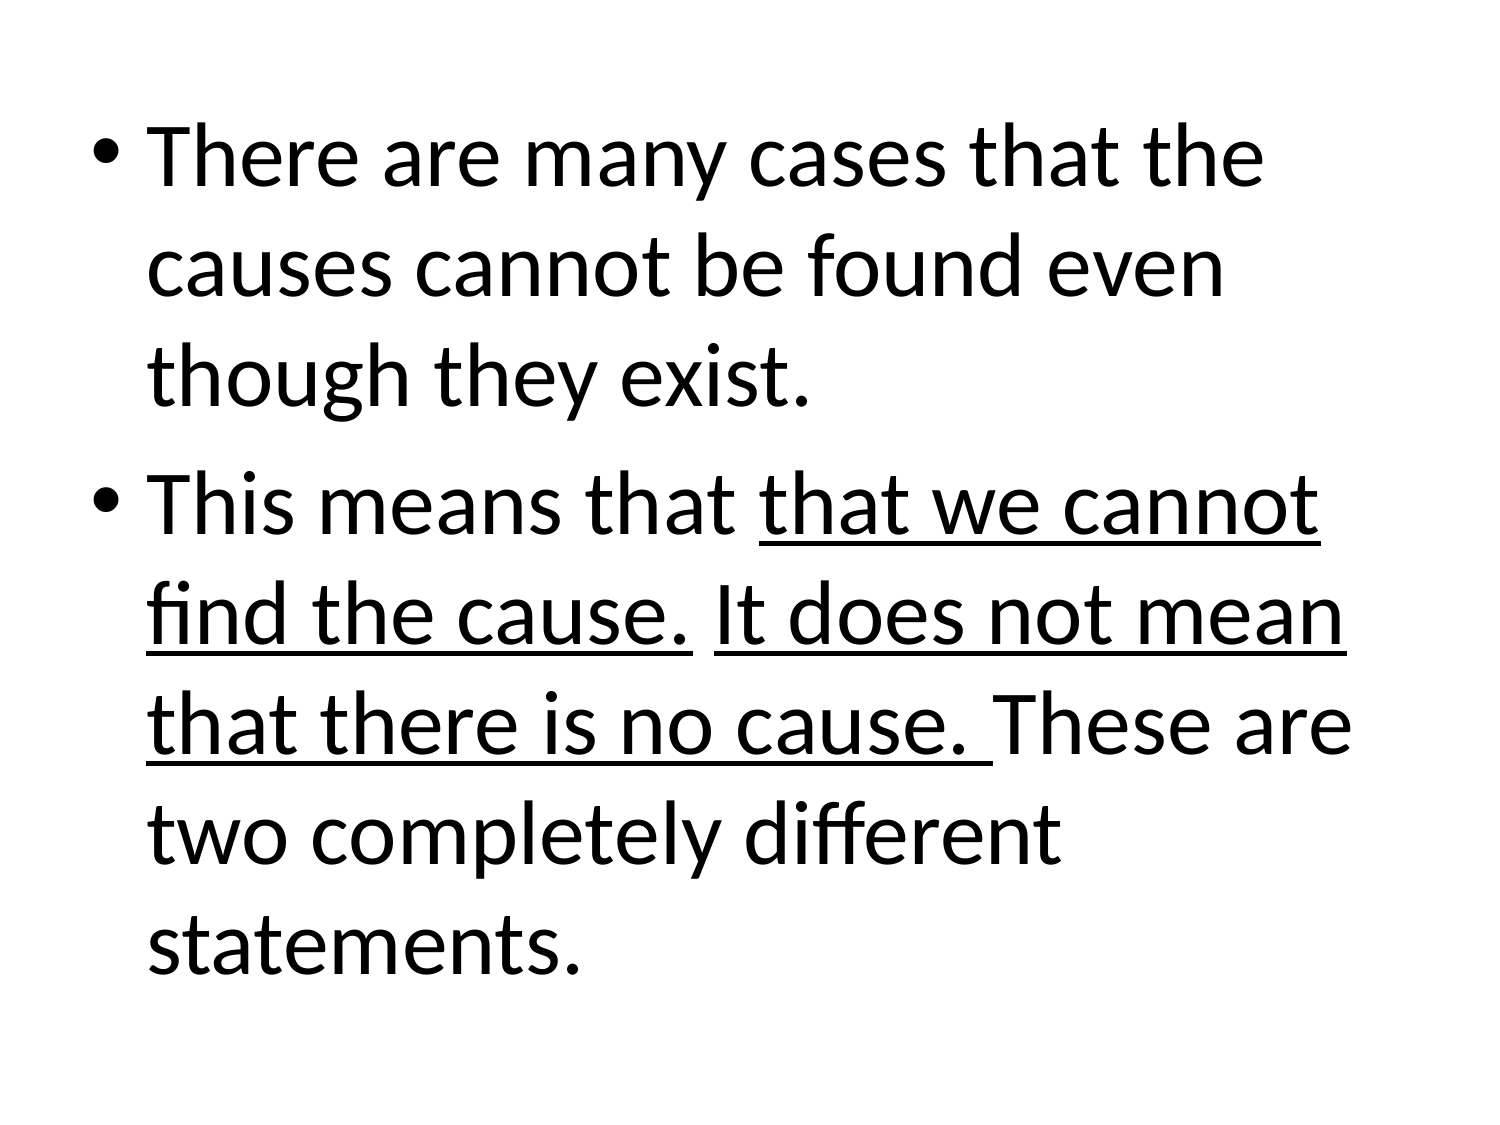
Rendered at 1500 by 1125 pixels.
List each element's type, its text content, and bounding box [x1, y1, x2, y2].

list There are many cases that the causes cannot be found even though they exist. This means that that we cannot find the cause. It does not mean that there is no cause. These are two completely different statements. [75, 87, 1425, 1005]
